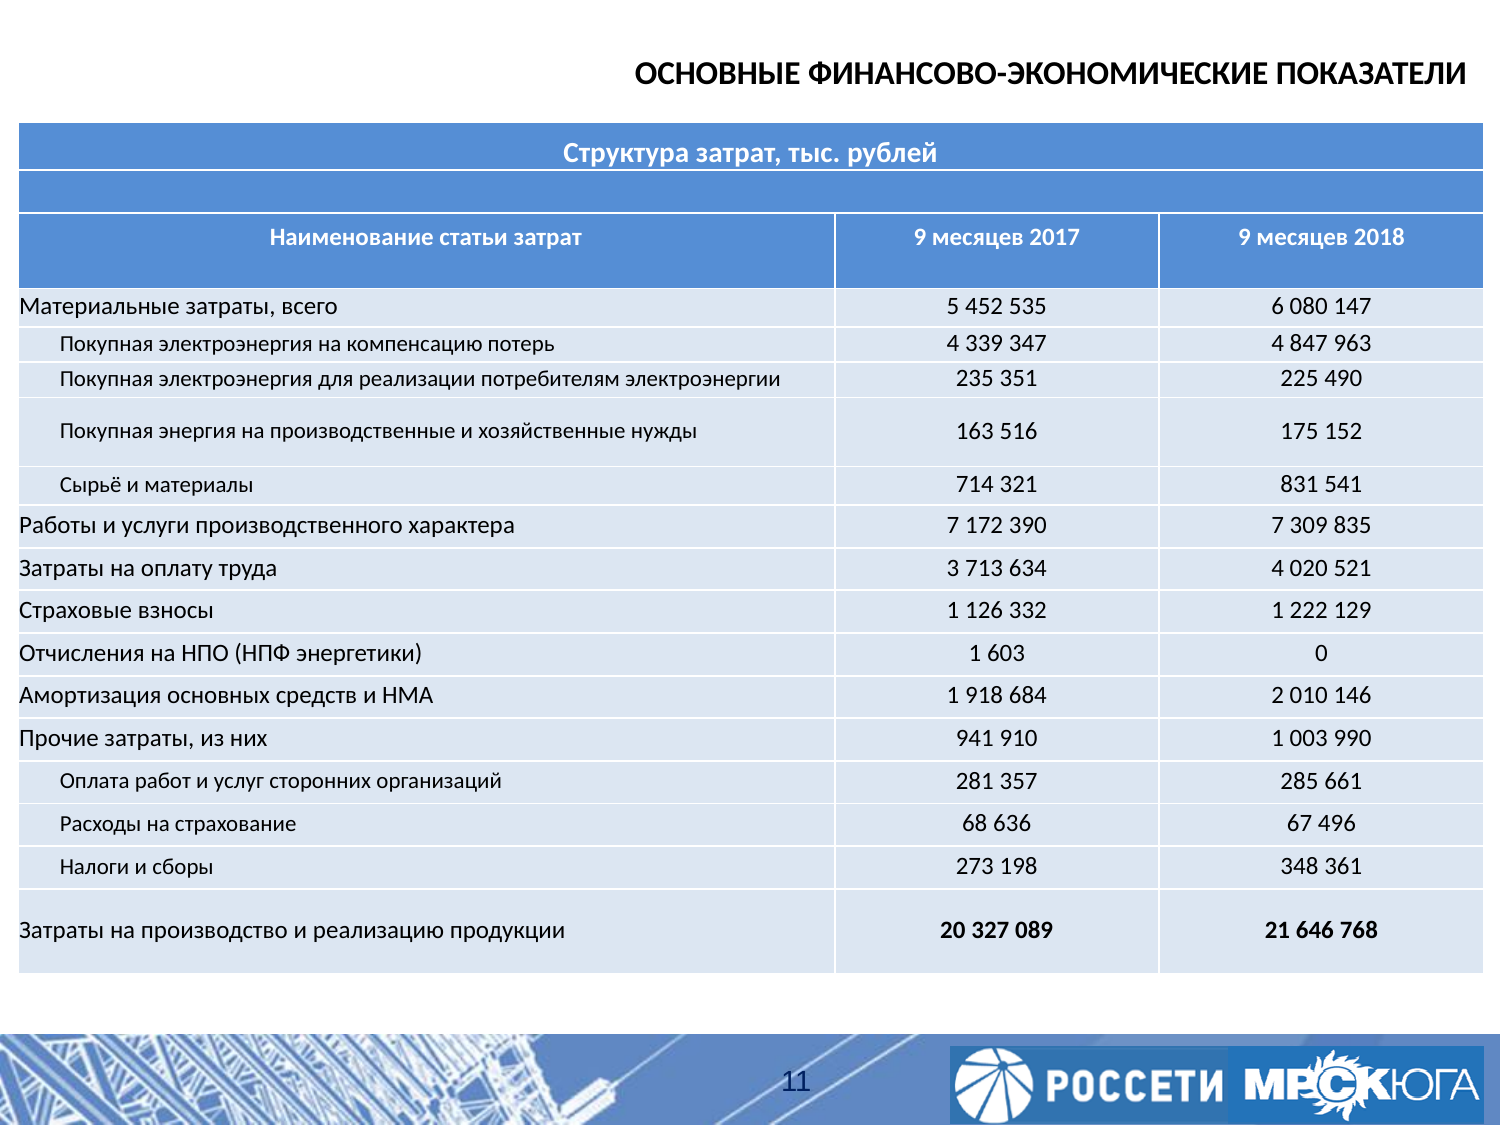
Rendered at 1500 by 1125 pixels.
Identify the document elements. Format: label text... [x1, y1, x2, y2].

table_cell 348 361 [1160, 847, 1483, 888]
table_cell 4 339 347 [836, 328, 1158, 361]
table_cell 2 010 146 [1160, 677, 1483, 717]
table_cell 7 172 390 [836, 506, 1158, 547]
table_cell 7 309 835 [1160, 506, 1483, 547]
table_header Структура затрат, тыс. рублей [19, 123, 1483, 169]
table_cell 225 490 [1160, 363, 1483, 397]
table_cell 1 003 990 [1160, 719, 1483, 760]
table_cell 20 327 089 [836, 890, 1158, 973]
table_cell 9 месяцев 2018 [1160, 214, 1483, 288]
table_cell 21 646 768 [1160, 890, 1483, 973]
table_cell 281 357 [836, 762, 1158, 803]
table_cell 4 020 521 [1160, 549, 1483, 589]
table_cell Налоги и сборы [19, 847, 834, 888]
table_cell 235 351 [836, 363, 1158, 397]
table_cell Страховые взносы [19, 591, 834, 632]
table_cell 714 321 [836, 467, 1158, 504]
table_cell 4 847 963 [1160, 328, 1483, 361]
picture [0, 1034, 1500, 1125]
table_cell 68 636 [836, 804, 1158, 845]
table_cell Покупная электроэнергия на компенсацию потерь [19, 328, 834, 361]
table_cell Затраты на оплату труда [19, 549, 834, 589]
table_cell 273 198 [836, 847, 1158, 888]
table_cell Работы и услуги производственного характера [19, 506, 834, 547]
table_cell 1 222 129 [1160, 591, 1483, 632]
table_cell 1 126 332 [836, 591, 1158, 632]
table_cell 175 152 [1160, 398, 1483, 466]
table_cell Наименование статьи затрат [19, 214, 834, 288]
table_cell Затраты на производство и реализацию продукции [19, 890, 834, 973]
table_cell Оплата работ и услуг сторонних организаций [19, 762, 834, 803]
table_cell [19, 171, 1483, 212]
table_cell Амортизация основных средств и НМА [19, 677, 834, 717]
table_cell 0 [1160, 634, 1483, 675]
table_cell 6 080 147 [1160, 289, 1483, 326]
table_cell 9 месяцев 2017 [836, 214, 1158, 288]
table_cell Расходы на страхование [19, 804, 834, 845]
table_cell Покупная энергия на производственные и хозяйственные нужды [19, 398, 834, 466]
table_cell 285 661 [1160, 762, 1483, 803]
table_cell Cырьё и материалы [19, 467, 834, 504]
table_cell Прочие затраты, из них [19, 719, 834, 760]
table_cell 5 452 535 [836, 289, 1158, 326]
table_cell 941 910 [836, 719, 1158, 760]
table_cell 1 918 684 [836, 677, 1158, 717]
table_cell 67 496 [1160, 804, 1483, 845]
text_box ОСНОВНЫЕ ФИНАНСОВО-ЭКОНОМИЧЕСКИЕ ПОКАЗАТЕЛИ [620, 43, 1500, 99]
table_cell Материальные затраты, всего [19, 289, 834, 326]
table_cell 1 603 [836, 634, 1158, 675]
table_cell Покупная электроэнергия для реализации потребителям электроэнергии [19, 363, 834, 397]
table_cell 3 713 634 [836, 549, 1158, 589]
table_cell 163 516 [836, 398, 1158, 466]
table_cell Отчисления на НПО (НПФ энергетики) [19, 634, 834, 675]
table_cell 831 541 [1160, 467, 1483, 504]
